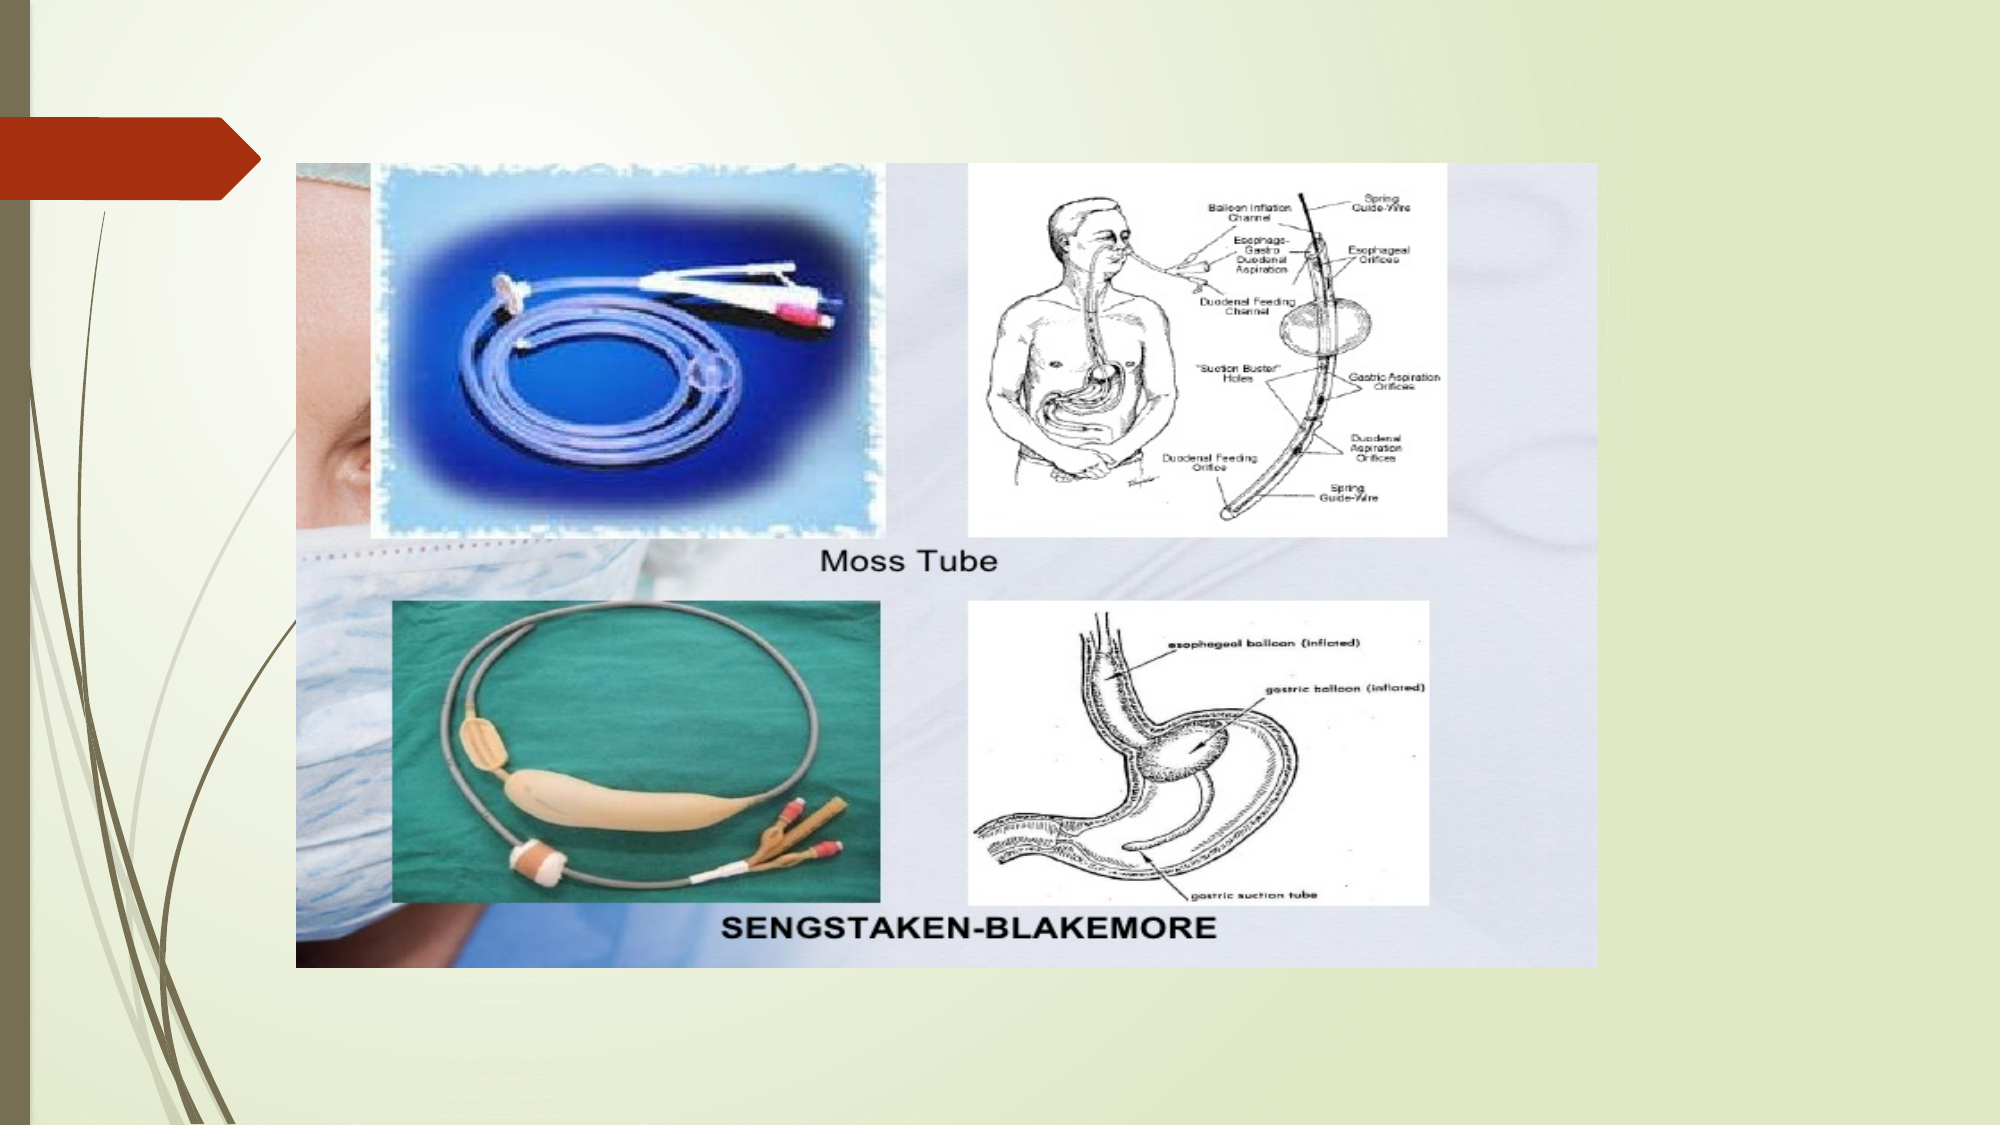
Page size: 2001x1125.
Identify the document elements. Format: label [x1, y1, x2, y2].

list [296, 163, 1598, 968]
